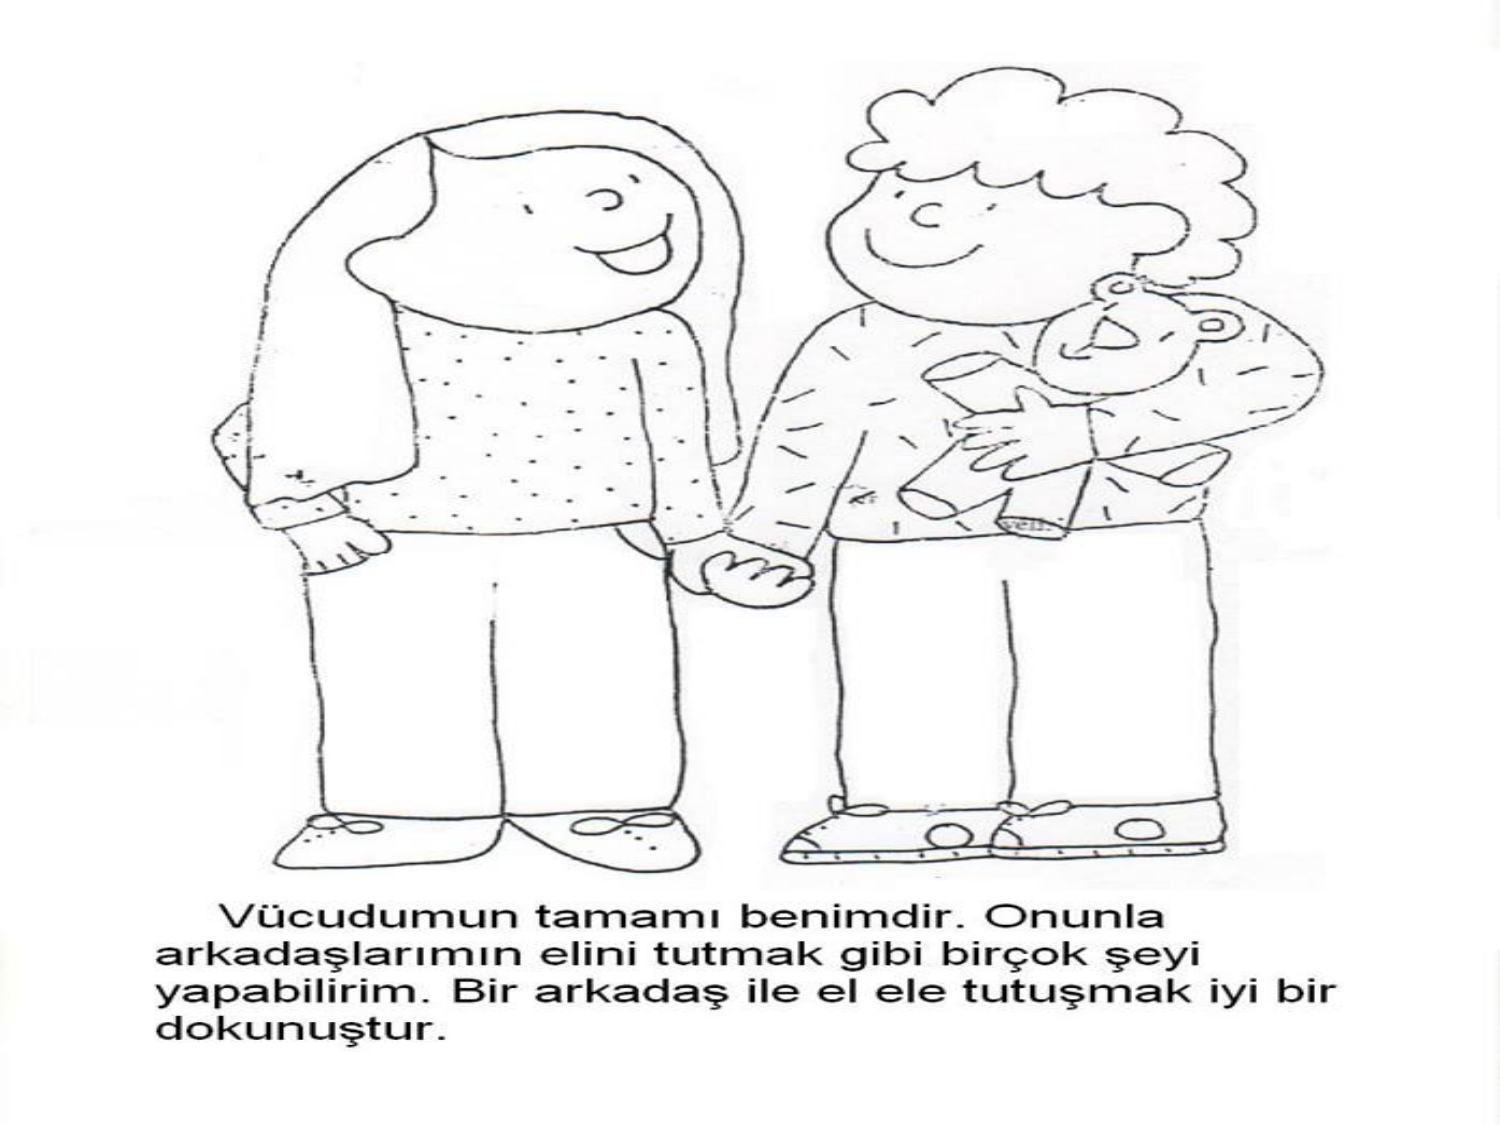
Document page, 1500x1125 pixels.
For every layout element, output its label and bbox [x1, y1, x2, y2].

list [0, 0, 1500, 1125]
